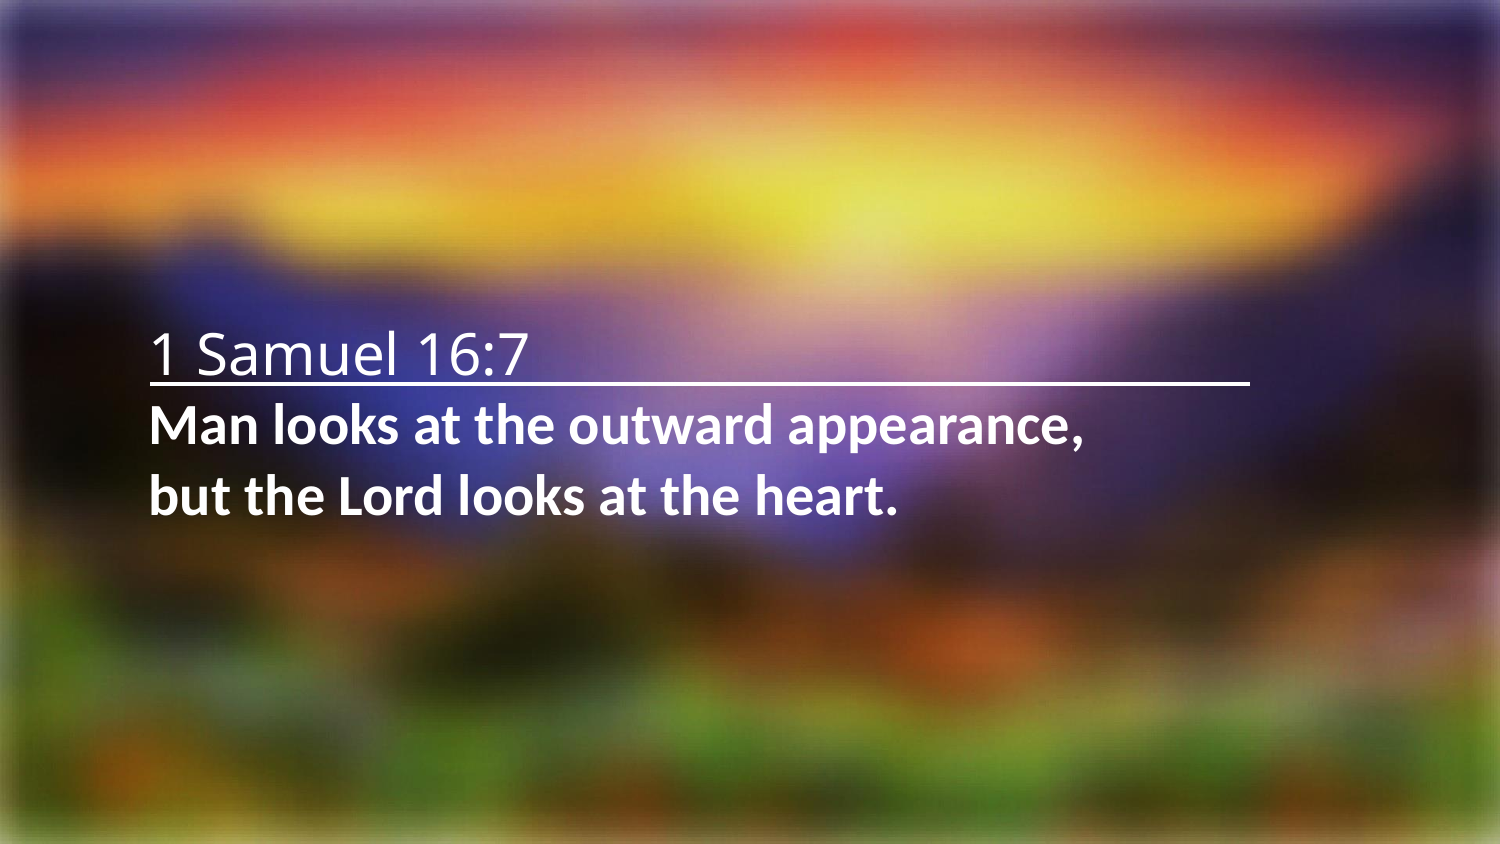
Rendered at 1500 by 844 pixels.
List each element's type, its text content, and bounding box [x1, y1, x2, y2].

picture [0, 0, 1500, 844]
text_box 1 Samuel 16:7 Man looks at the outward appearance, but the Lord looks at the heart. [133, 309, 1347, 535]
